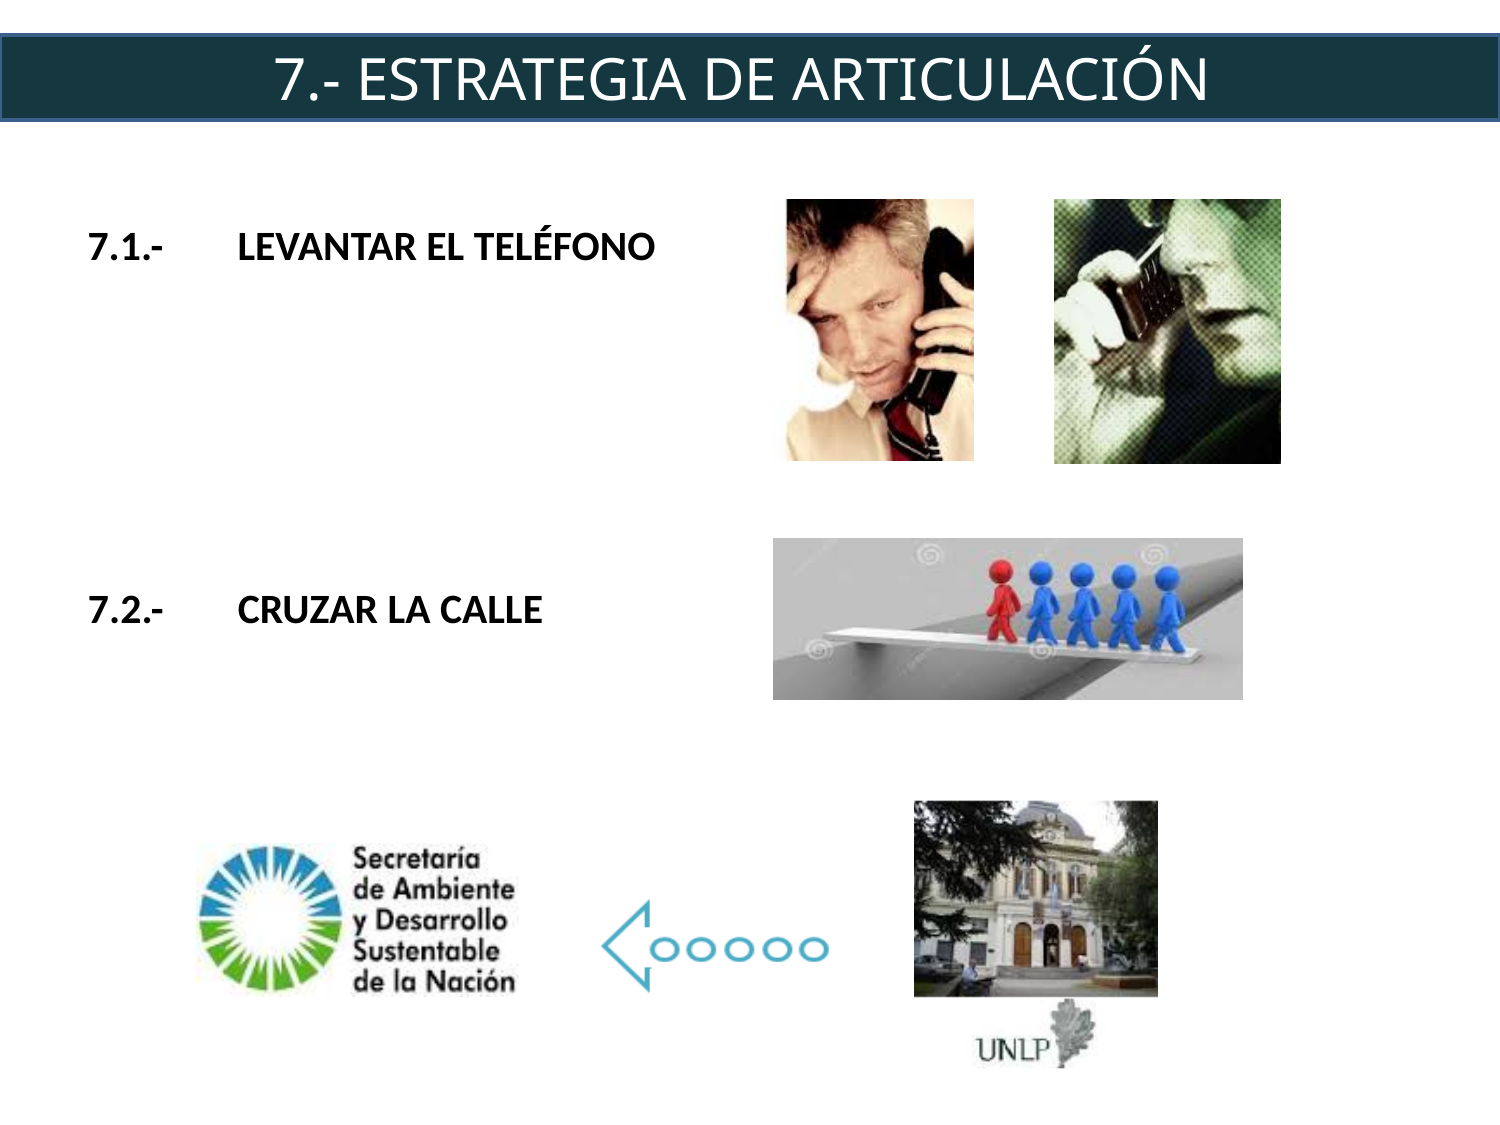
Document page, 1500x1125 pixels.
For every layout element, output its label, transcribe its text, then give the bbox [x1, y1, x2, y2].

text_box 7.2.- CRUZAR LA CALLE [73, 574, 559, 639]
picture [913, 796, 1158, 1072]
text_box 7.- ESTRATEGIA DE ARTICULACIÓN [0, 33, 1500, 122]
picture [196, 843, 519, 997]
picture [597, 890, 844, 998]
text_box 7.1.- LEVANTAR EL TELÉFONO [72, 210, 681, 276]
picture [1054, 198, 1281, 464]
picture [773, 538, 1243, 701]
picture [773, 198, 974, 461]
